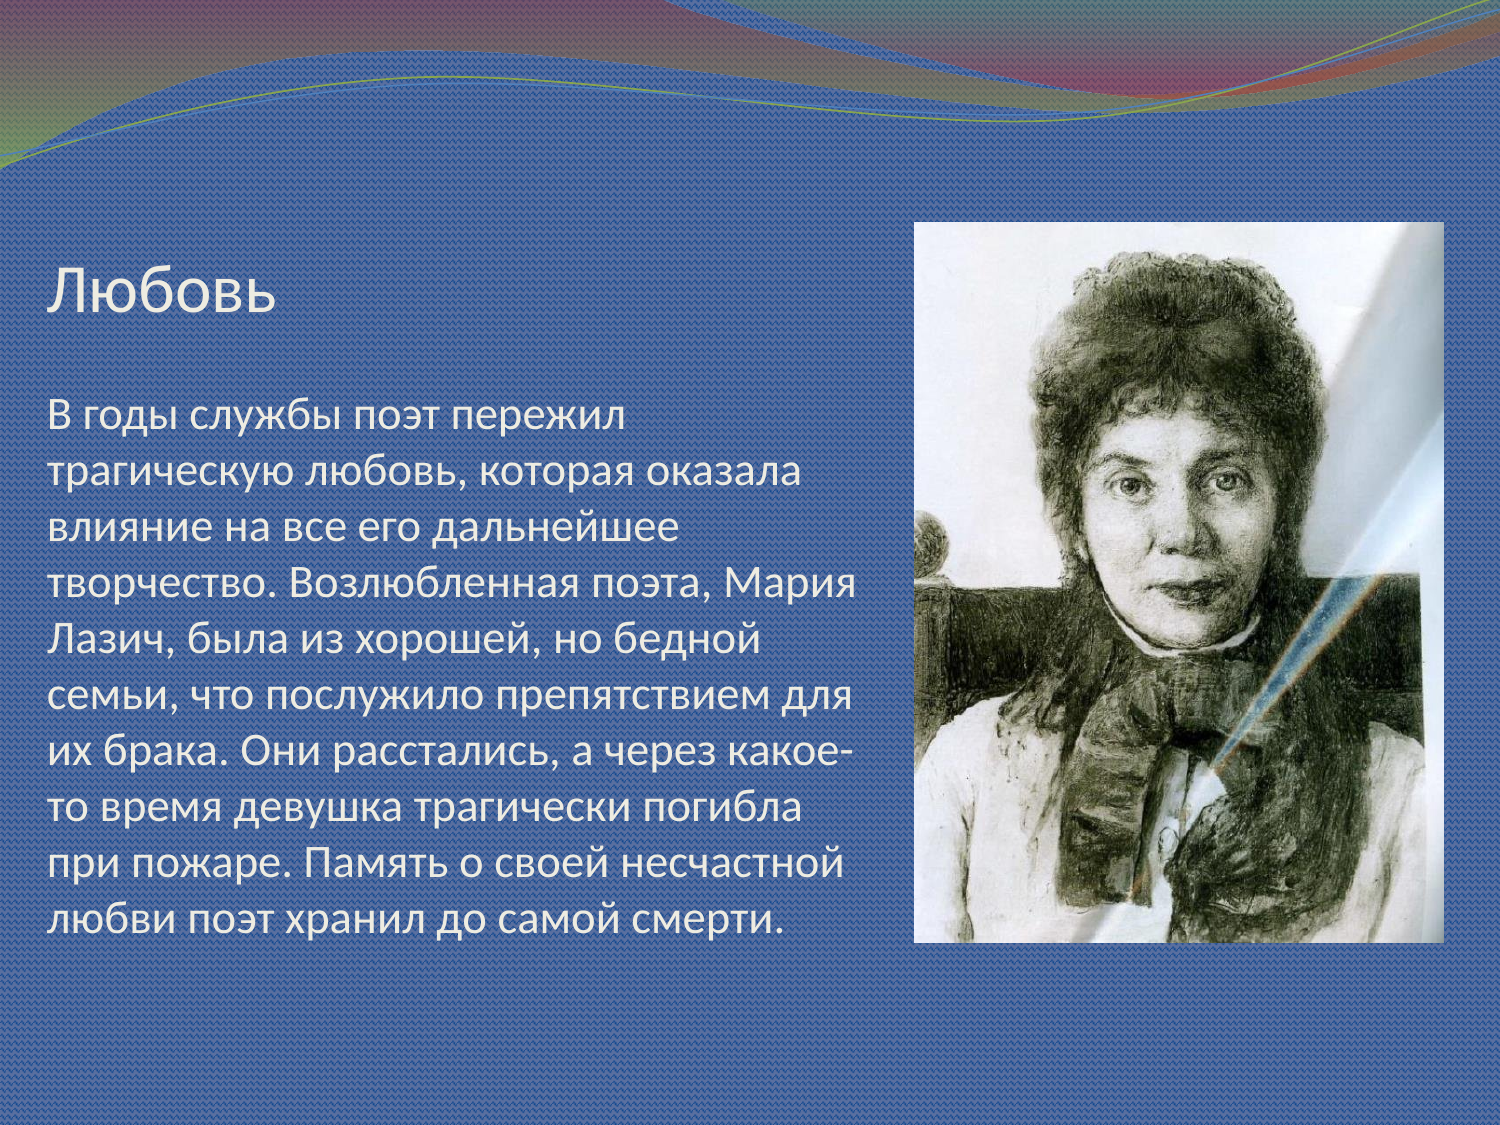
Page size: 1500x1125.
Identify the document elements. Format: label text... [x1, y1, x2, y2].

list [913, 222, 1444, 943]
title Любовь В годы службы поэт пережил трагическую любовь, которая оказала влияние на все его дальнейшее творчество. Возлюбленная поэта, Мария Лазич, была из хорошей, но бедной семьи, что послужило препятствием для их брака. Они расстались, а через какое-то время девушка трагически погибла при пожаре. Память о своей несчастной любви поэт хранил до самой смерти. [46, 210, 863, 1057]
